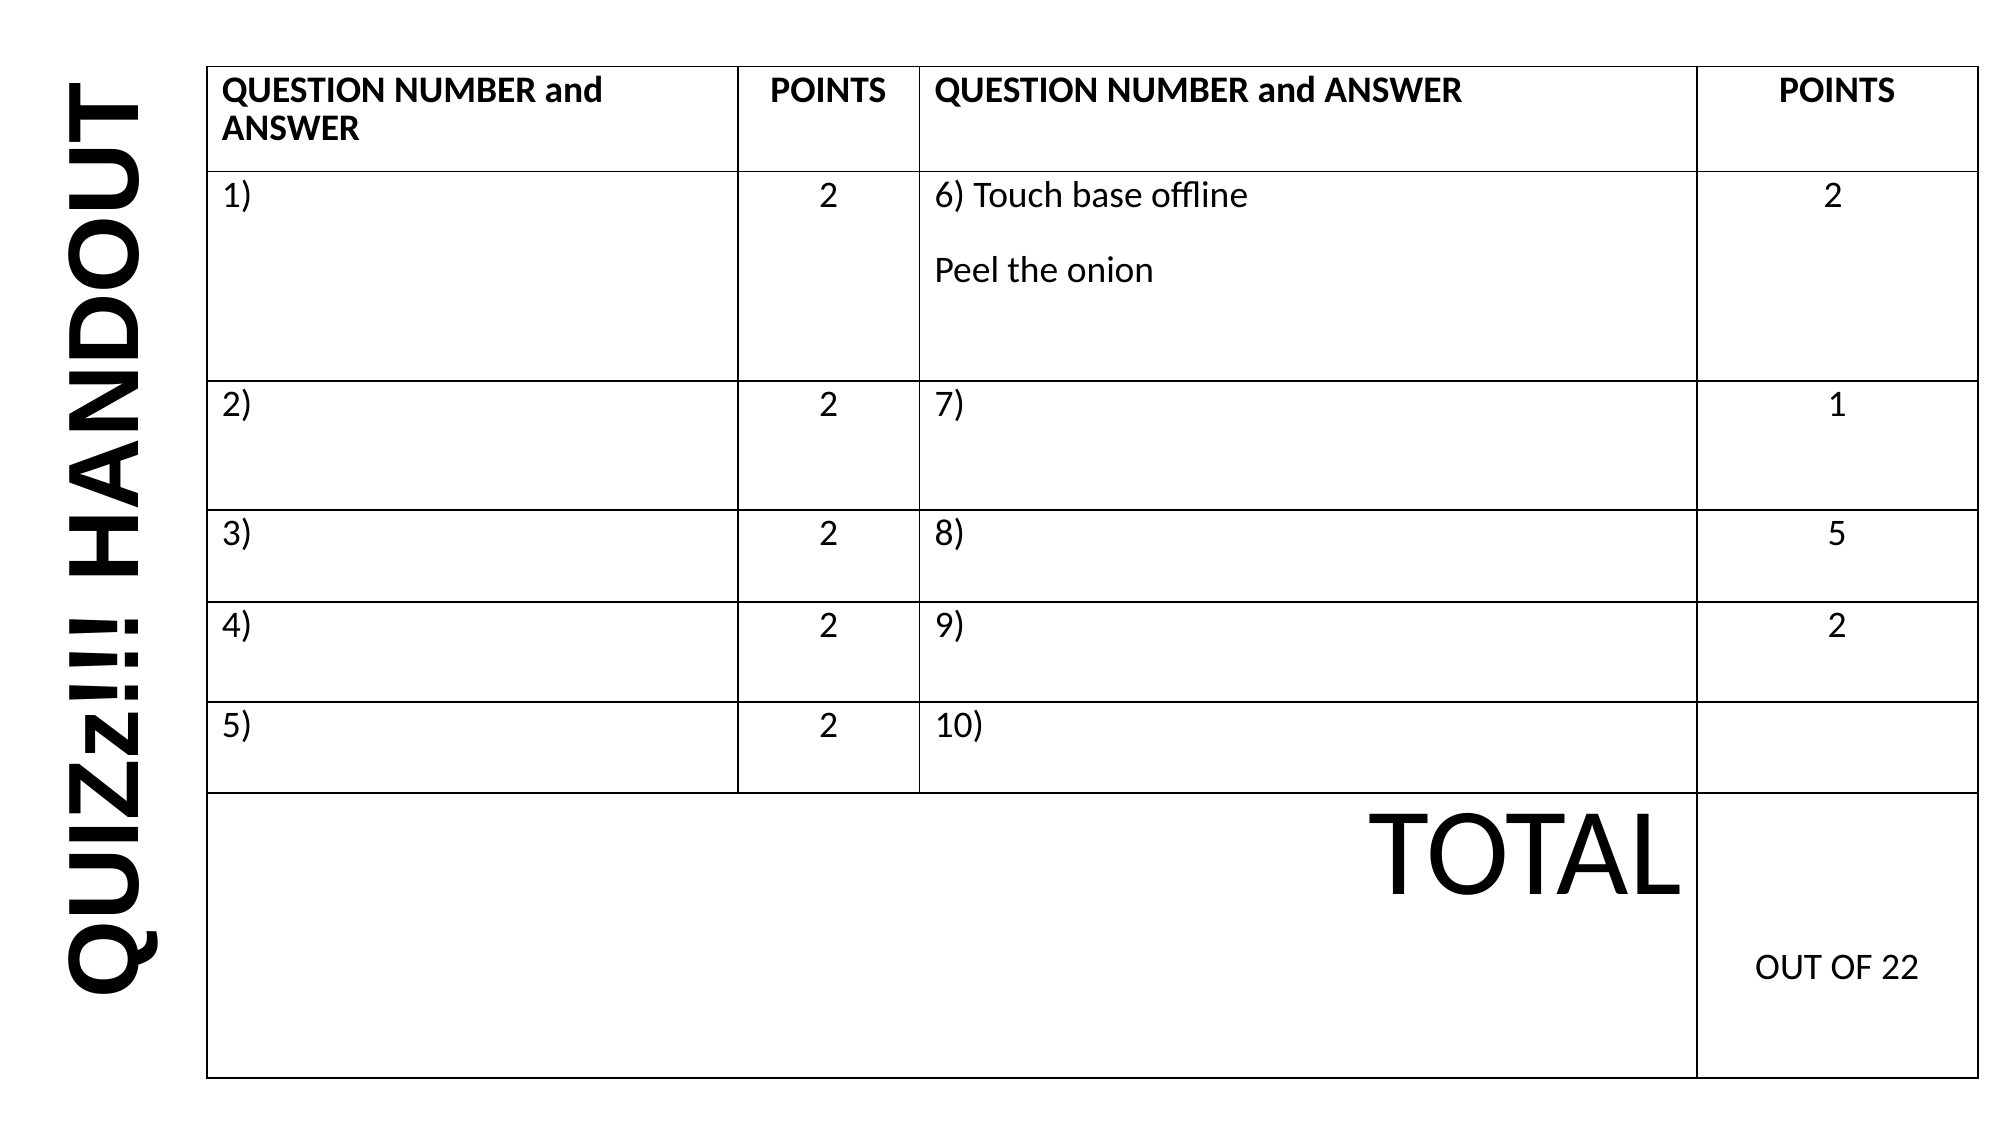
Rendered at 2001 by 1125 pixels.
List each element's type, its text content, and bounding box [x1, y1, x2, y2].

table_cell 6) Touch base offline Peel the onion [920, 172, 1696, 380]
table_cell 5 [1698, 511, 1977, 601]
table_cell 2 [739, 703, 919, 792]
table_cell [1698, 703, 1977, 792]
table_cell 2 [739, 603, 919, 701]
table_cell OUT OF 22 [1698, 794, 1977, 1077]
table_header POINTS [1698, 67, 1977, 171]
table_cell 9) [920, 603, 1696, 701]
table_cell 7) [920, 382, 1696, 509]
table_cell 2 [1698, 172, 1977, 380]
table_cell 1 [1698, 382, 1977, 509]
table_cell 2) [208, 382, 737, 509]
table_cell TOTAL [208, 794, 1696, 1077]
table_cell 2 [739, 511, 919, 601]
table_header QUESTION NUMBER and ANSWER [920, 67, 1696, 171]
text_box QUIZz!!! HANDOUT [31, 0, 287, 1014]
table_cell 4) [208, 603, 737, 701]
table_cell 5) [208, 703, 737, 792]
table_cell 2 [739, 172, 919, 380]
table_header POINTS [739, 67, 919, 171]
table_header QUESTION NUMBER and ANSWER [208, 67, 737, 171]
table_cell 2 [739, 382, 919, 509]
table_cell 2 [1698, 603, 1977, 701]
table_cell 8) [920, 511, 1696, 601]
table_cell 10) [920, 703, 1696, 792]
table_cell 3) [208, 511, 737, 601]
table_cell 1) [208, 172, 737, 380]
